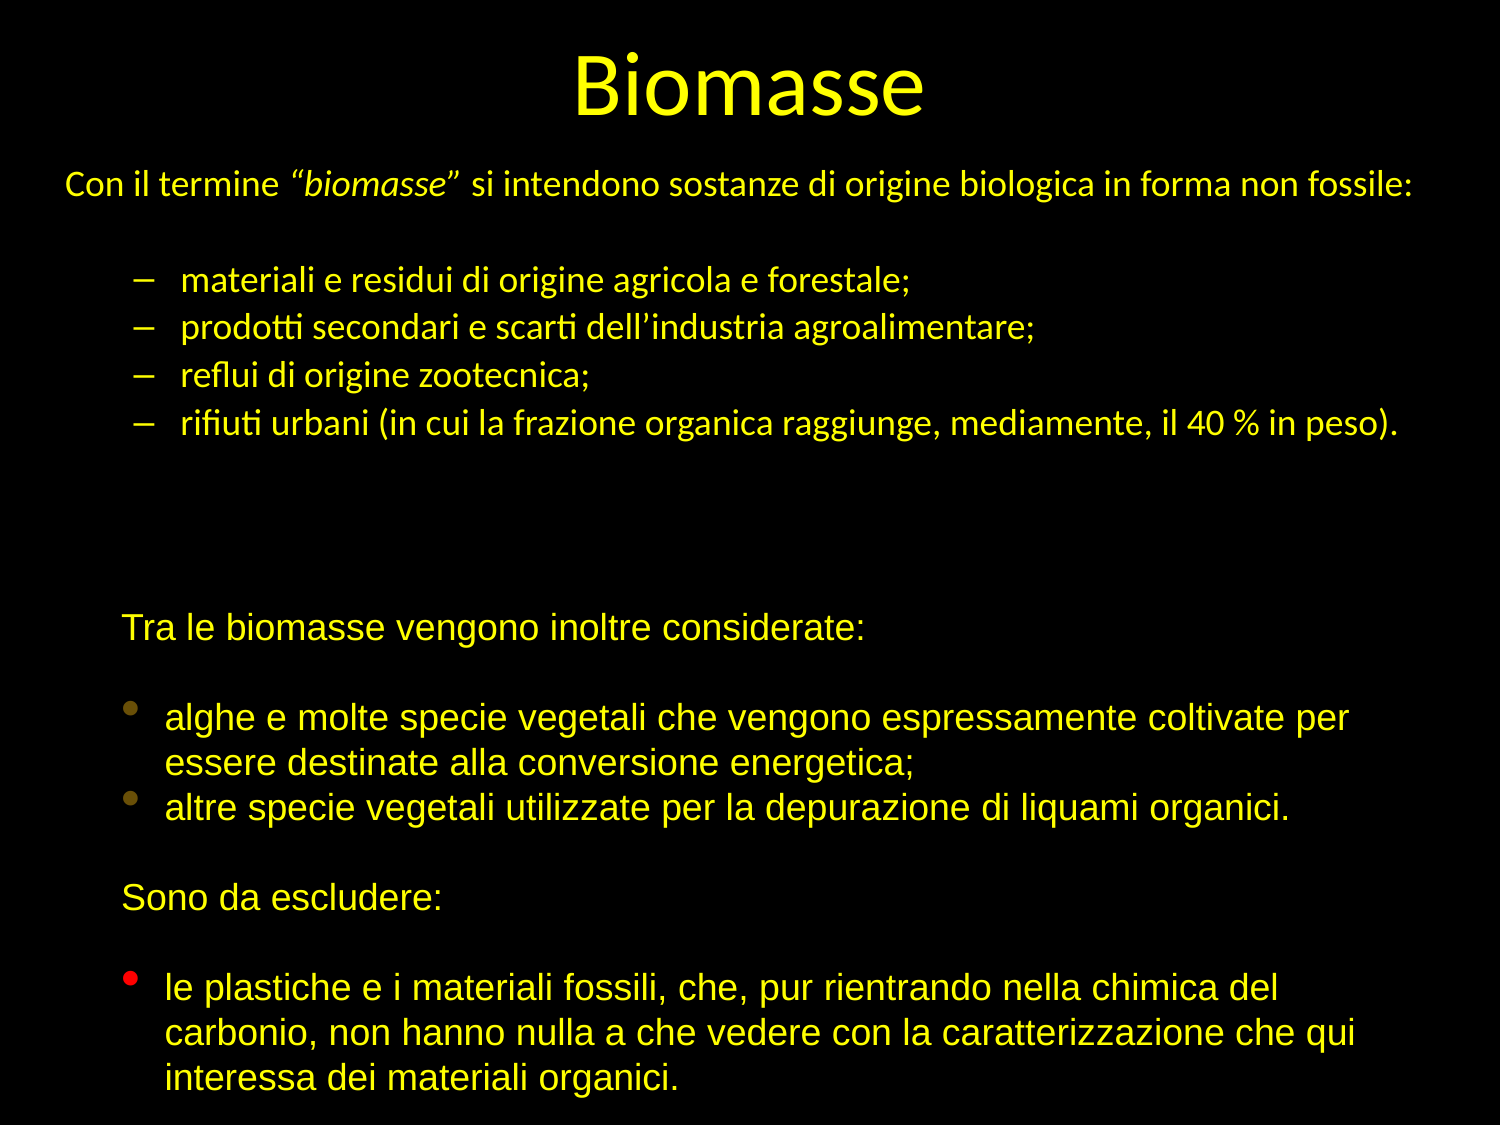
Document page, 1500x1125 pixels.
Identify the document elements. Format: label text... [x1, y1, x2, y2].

list Con il termine “biomasse” si intendono sostanze di origine biologica in forma non fossile: materiali e residui di origine agricola e forestale; prodotti secondari e scarti dell’industria agroalimentare; reflui di origine zootecnica; rifiuti urbani (in cui la frazione organica raggiunge, mediamente, il 40 % in peso). [29, 155, 1460, 599]
title Biomasse [74, 9, 1426, 150]
text_box Tra le biomasse vengono inoltre considerate: alghe e molte specie vegetali che vengono espressamente coltivate per essere destinate alla conversione energetica; altre specie vegetali utilizzate per la depurazione di liquami organici. Sono da escludere: le plastiche e i materiali fossili, che, pur rientrando nella chimica del carbonio, non hanno nulla a che vedere con la caratterizzazione che qui interessa dei materiali organici. [17, 595, 1448, 1105]
